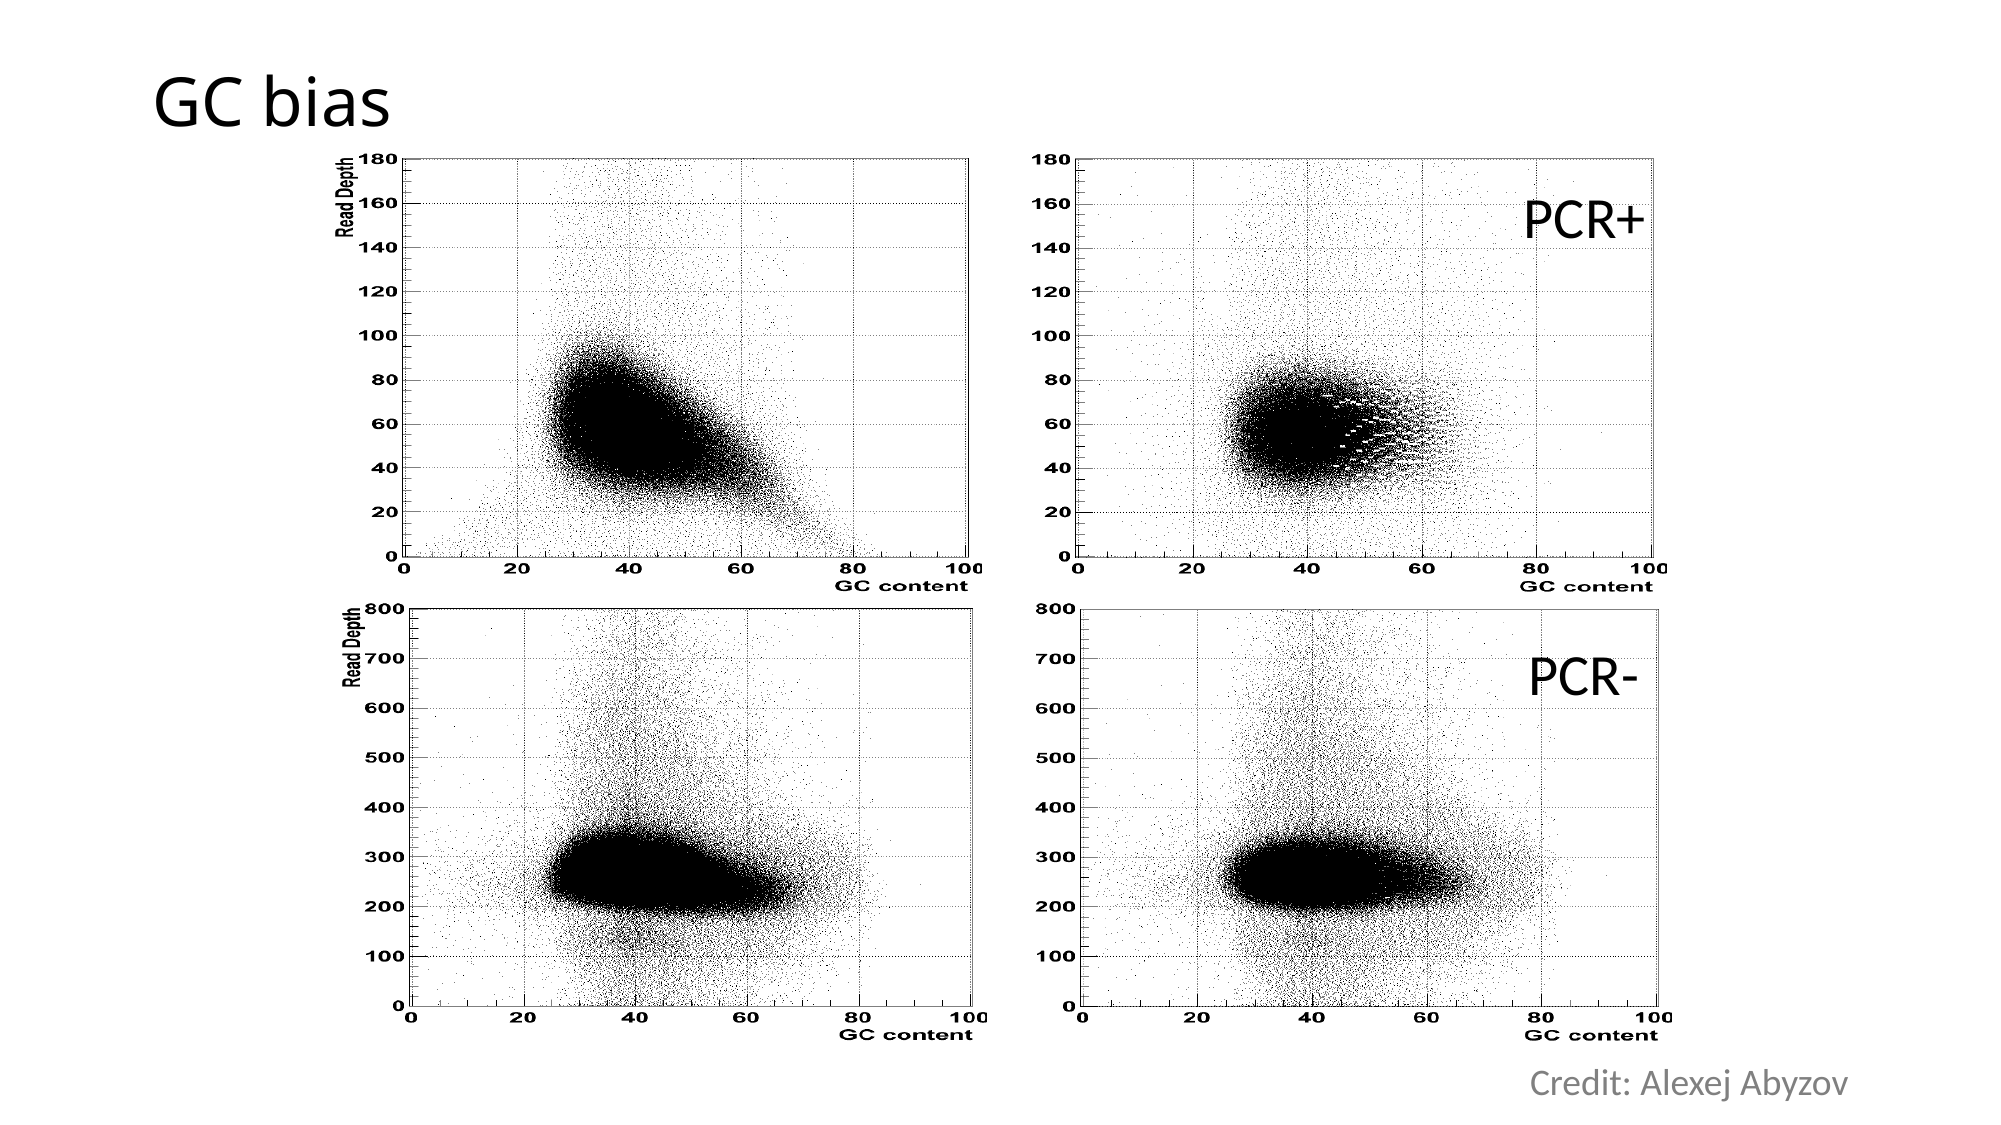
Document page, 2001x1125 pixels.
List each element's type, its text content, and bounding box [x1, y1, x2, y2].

picture [324, 147, 1675, 598]
picture [330, 599, 1681, 1050]
title GC bias [137, 59, 1863, 149]
text_box Credit: Alexej Abyzov [1515, 1050, 1864, 1111]
